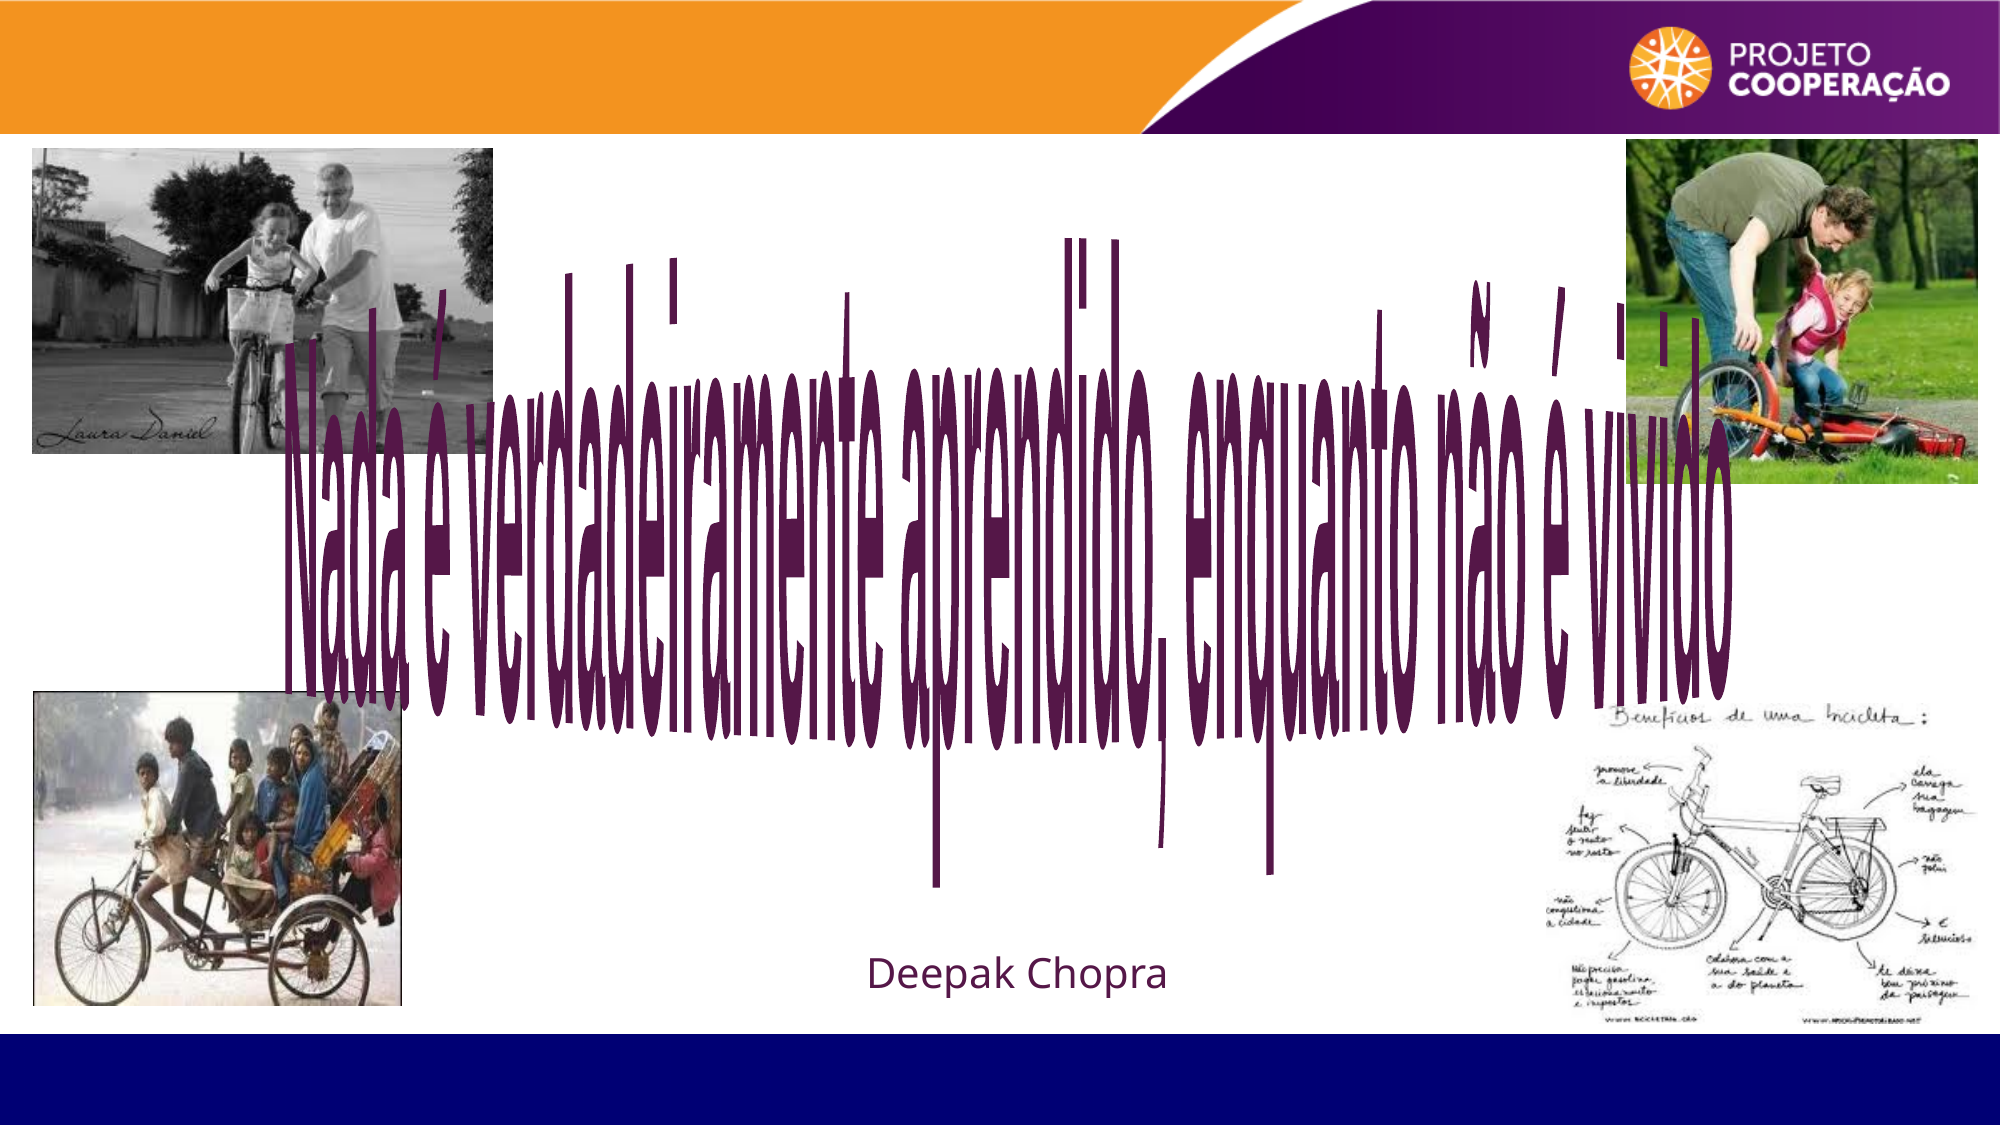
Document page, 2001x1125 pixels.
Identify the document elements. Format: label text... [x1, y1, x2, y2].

text_box Deepak Chopra [851, 939, 1185, 1005]
picture [32, 147, 493, 454]
picture [0, 0, 2000, 134]
picture [1625, 139, 1978, 484]
picture [33, 691, 402, 1006]
picture [0, 1034, 2000, 1125]
picture [1546, 703, 1978, 1024]
